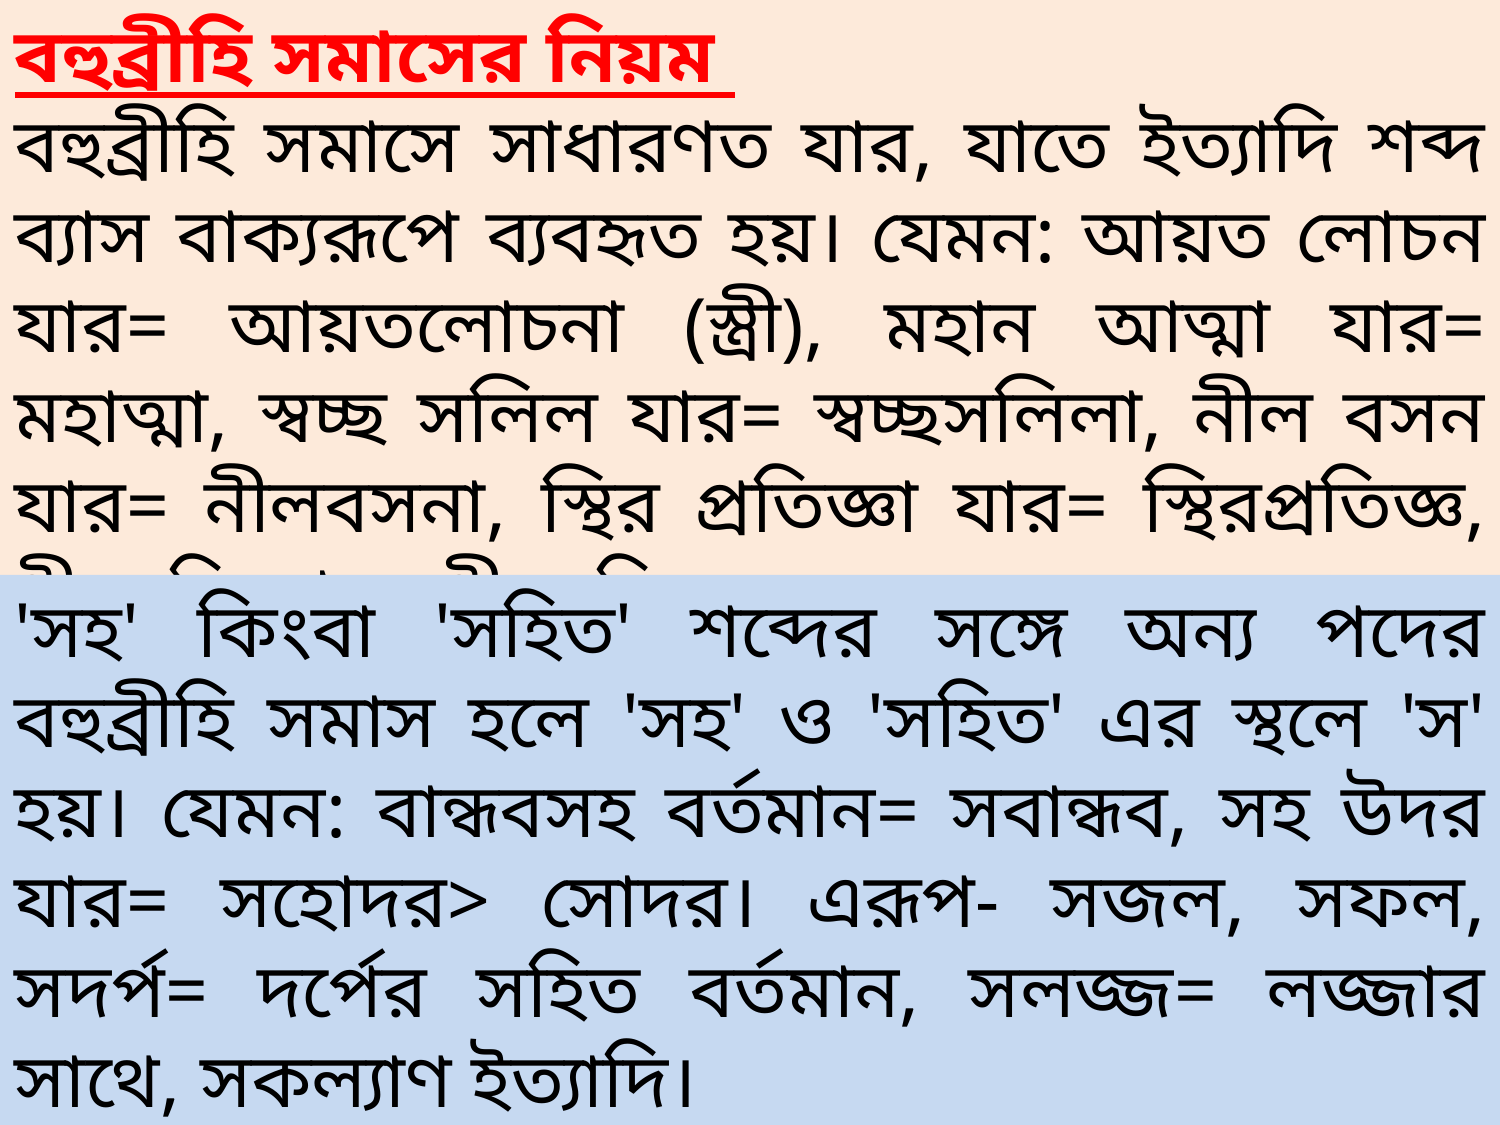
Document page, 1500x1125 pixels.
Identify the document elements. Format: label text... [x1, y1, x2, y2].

text_box 'সহ' কিংবা 'সহিত' শব্দের সঙ্গে অন্য পদের বহুব্রীহি সমাস হলে 'সহ' ও 'সহিত' এর স্থলে 'স' হয়। যেমন: বান্ধবসহ বর্তমান= সবান্ধব, সহ উদর যার= সহোদর> সোদর। এরূপ- সজল, সফল, সদর্প= দর্পের সহিত বর্তমান, সলজ্জ= লজ্জার সাথে, সকল্যাণ ইত্যাদি। [0, 574, 1500, 1125]
text_box বহুব্রীহি সমাসের নিয়ম বহুব্রীহি সমাসে সাধারণত যার, যাতে ইত্যাদি শব্দ ব্যাস বাক্যরূপে ব্যবহৃত হয়। যেমন: আয়ত লোচন যার= আয়তলোচনা (স্ত্রী), মহান আত্মা যার= মহাত্মা, স্বচ্ছ সলিল যার= স্বচ্ছসলিলা, নীল বসন যার= নীলবসনা, স্থির প্রতিজ্ঞা যার= স্থিরপ্রতিজ্ঞ, ধীরবুদ্ধি যার= ধীরবুদ্ধি। [0, 0, 1500, 574]
